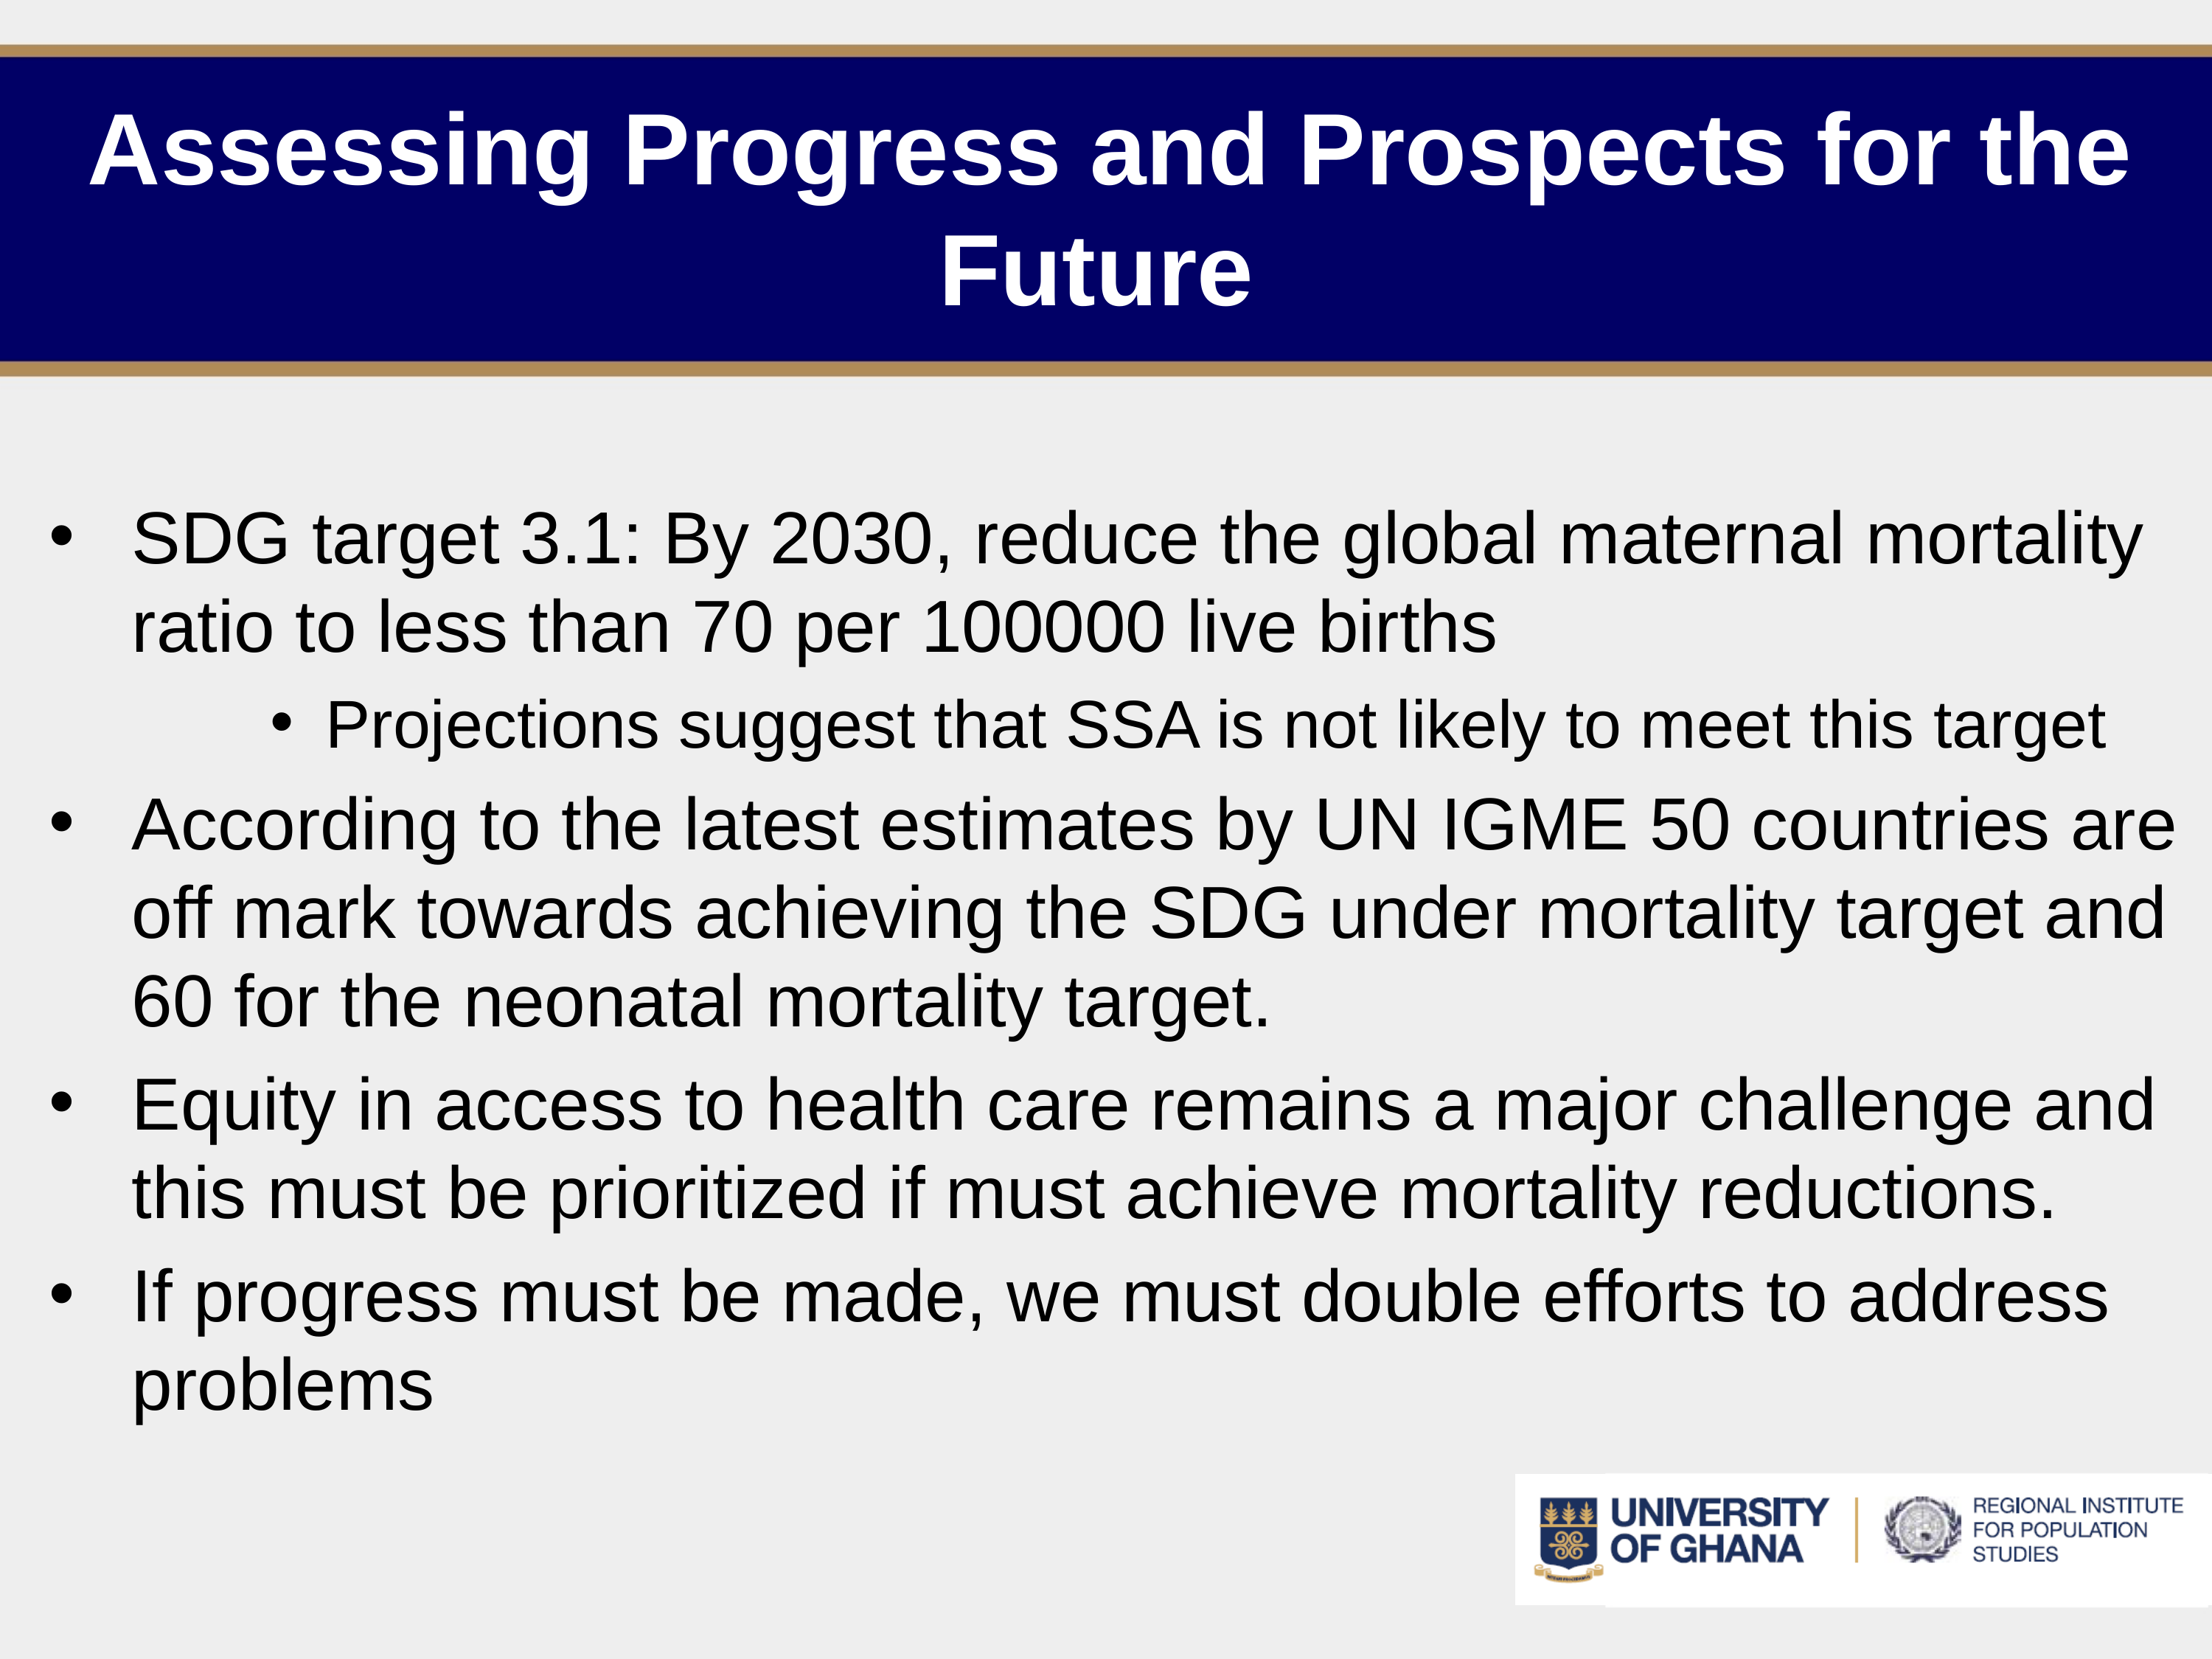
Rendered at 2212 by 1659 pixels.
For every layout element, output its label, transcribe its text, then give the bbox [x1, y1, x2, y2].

title Assessing Progress and Prospects for the Future [18, 66, 2203, 344]
list SDG target 3.1: By 2030, reduce the global maternal mortality ratio to less than 70 per 100000 live births Projections suggest that SSA is not likely to meet this target According to the latest estimates by UN IGME 50 countries are off mark towards achieving the SDG under mortality target and 60 for the neonatal mortality target. Equity in access to health care remains a major challenge and this must be prioritized if must achieve mortality reductions. If progress must be made, we must double efforts to address problems [24, 484, 2191, 1610]
picture [0, 0, 2212, 1659]
